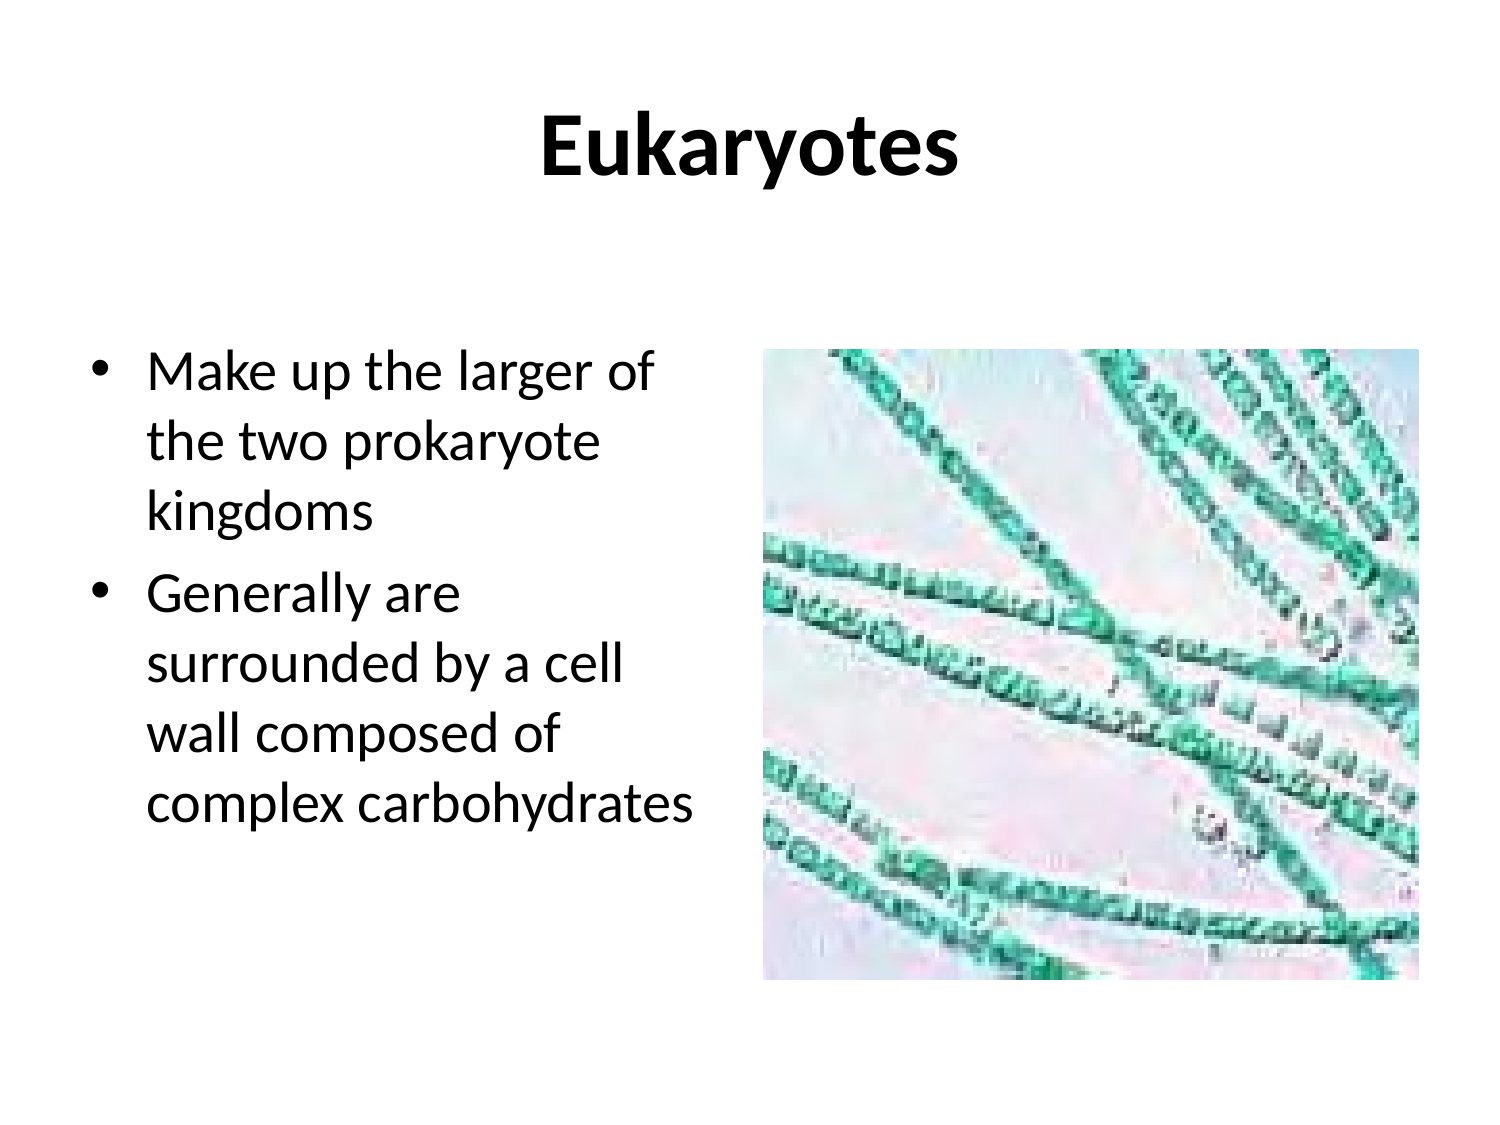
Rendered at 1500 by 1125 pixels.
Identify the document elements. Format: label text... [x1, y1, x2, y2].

title Eukaryotes [75, 45, 1425, 233]
list Make up the larger of the two prokaryote kingdoms Generally are surrounded by a cell wall composed of complex carbohydrates [75, 324, 738, 888]
picture [763, 349, 1419, 980]
